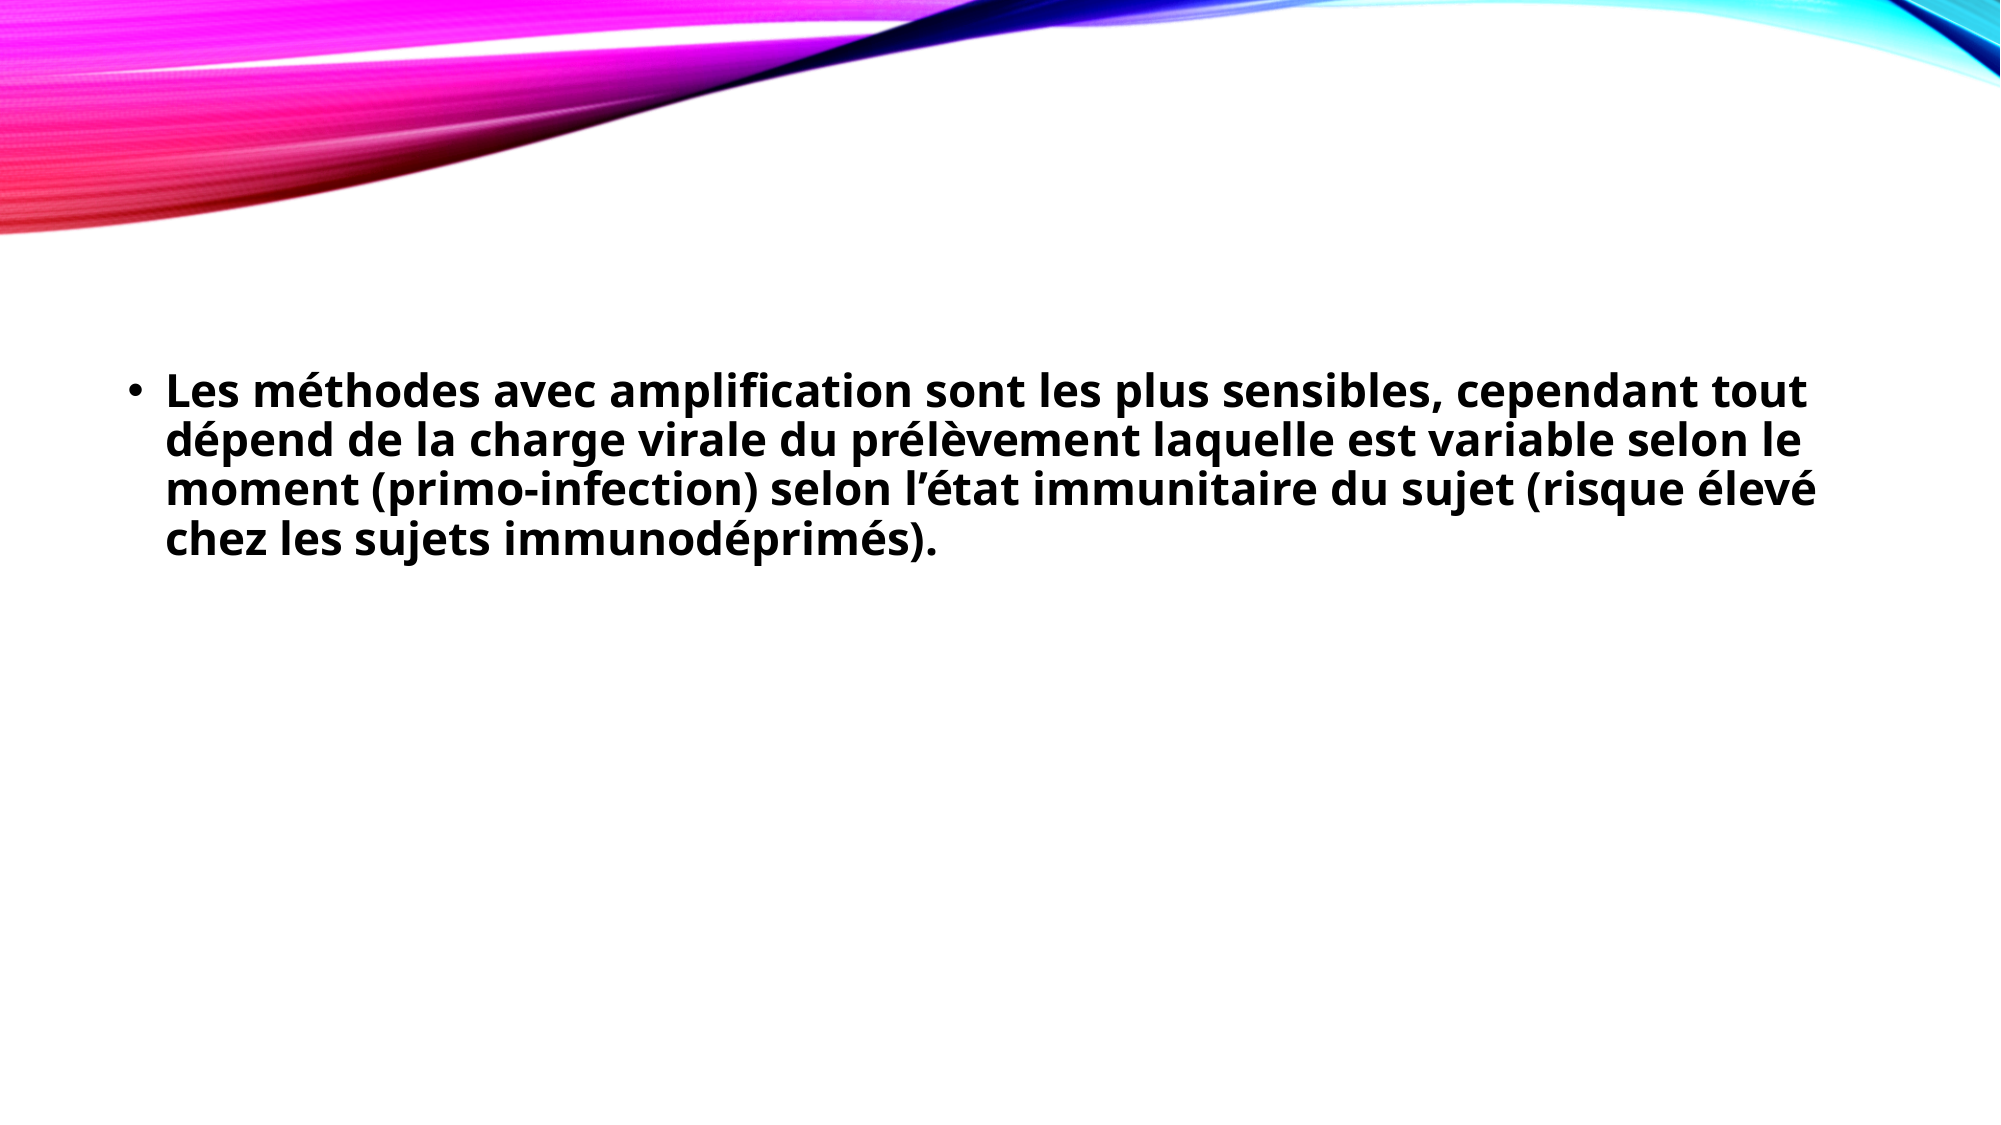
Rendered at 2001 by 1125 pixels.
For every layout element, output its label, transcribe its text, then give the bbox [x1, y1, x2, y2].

picture [1890, 0, 2000, 75]
picture [0, 0, 2000, 237]
picture [1910, 0, 2000, 45]
list Les méthodes avec amplification sont les plus sensibles, cependant tout dépend de la charge virale du prélèvement laquelle est variable selon le moment (primo-infection) selon l’état immunitaire du sujet (risque élevé chez les sujets immunodéprimés). [112, 360, 1888, 1021]
